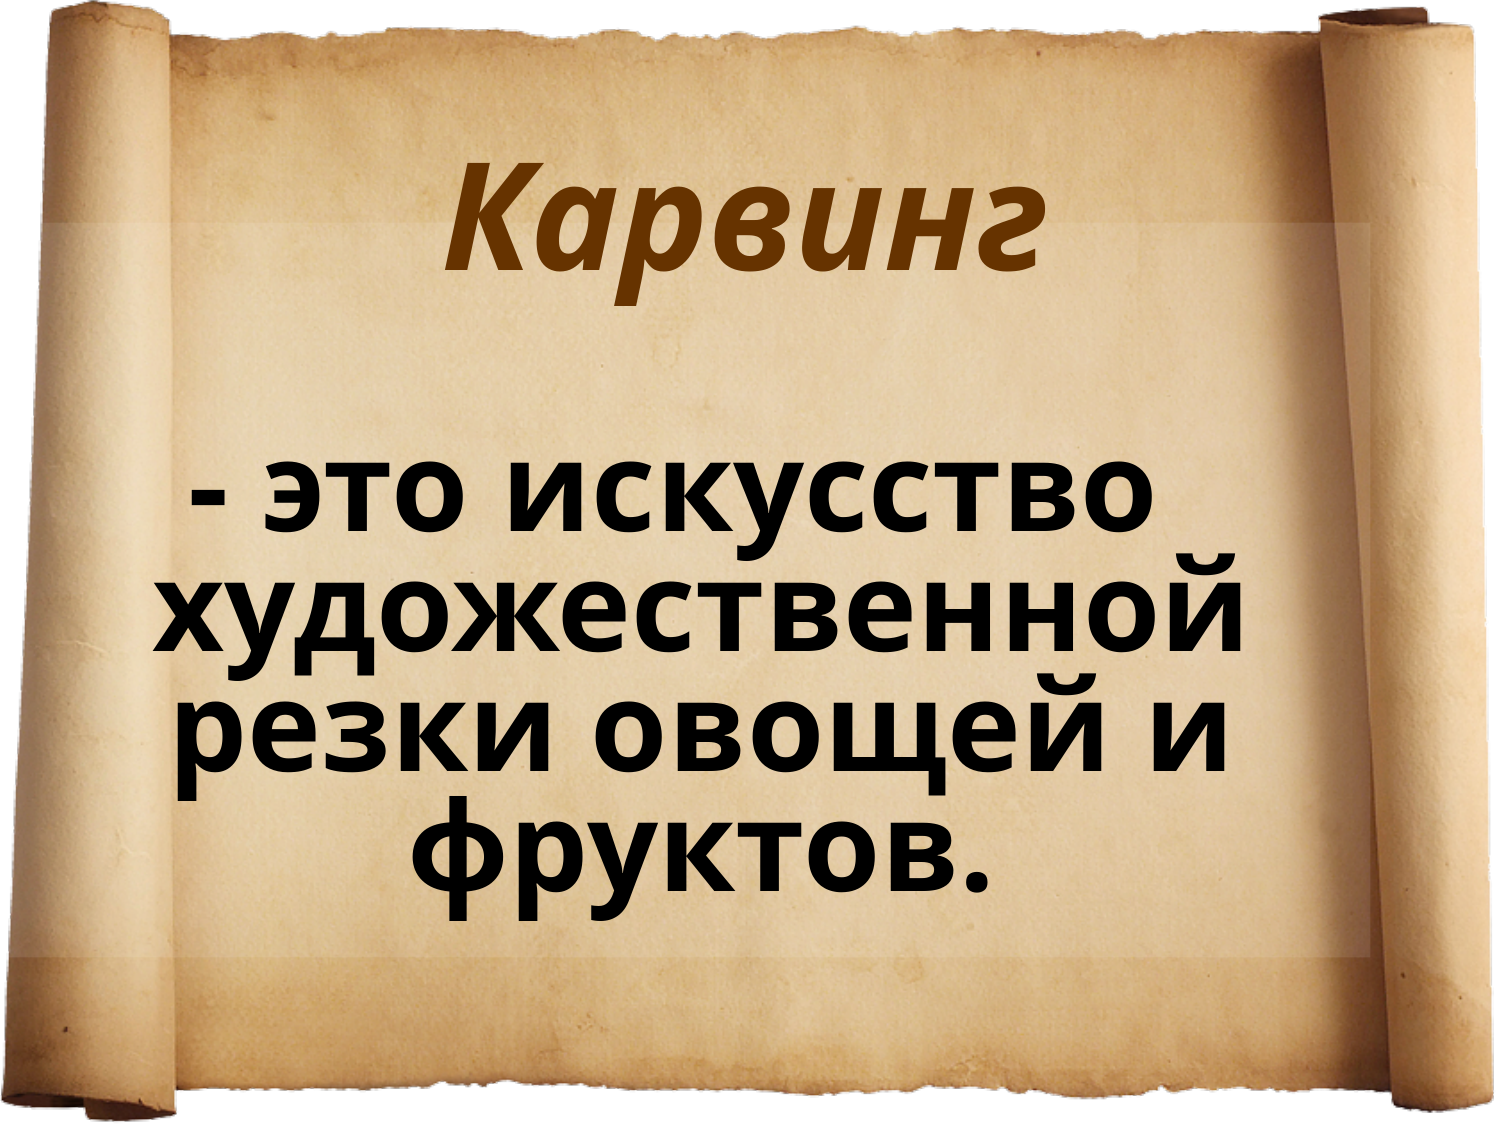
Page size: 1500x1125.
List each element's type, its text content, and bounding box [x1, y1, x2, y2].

list - это искусство художественной резки овощей и фруктов. [0, 222, 1371, 958]
title Карвинг [70, 116, 1421, 305]
picture [0, 0, 1500, 1125]
